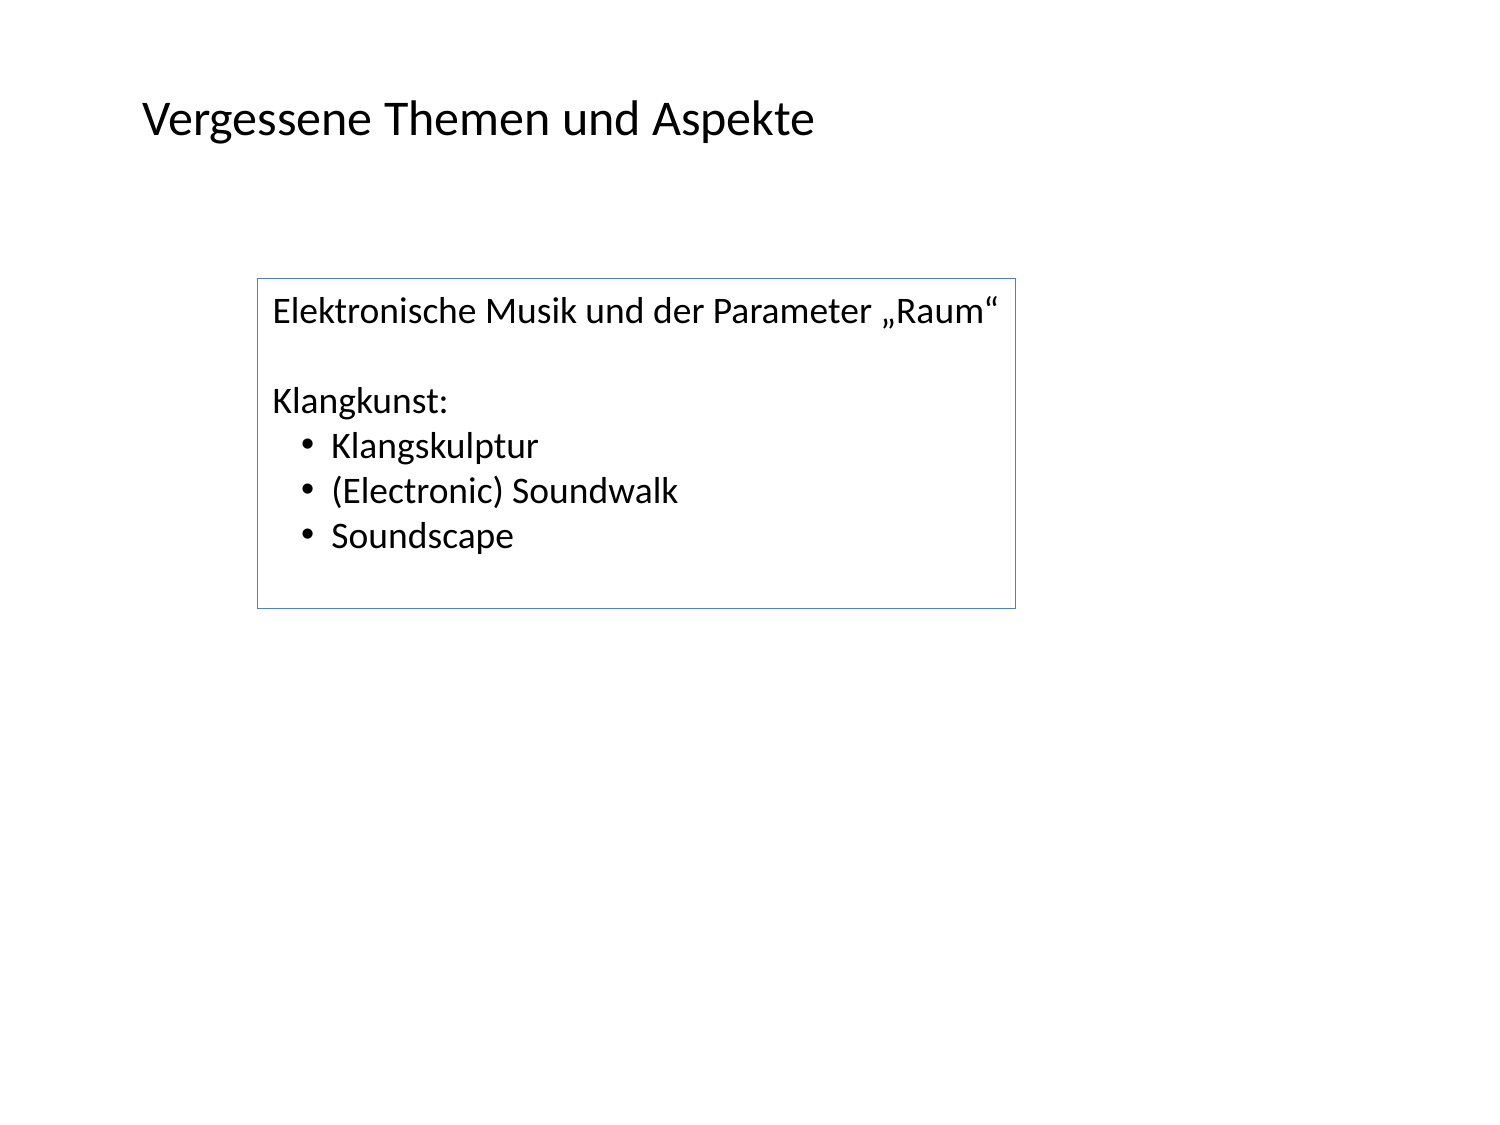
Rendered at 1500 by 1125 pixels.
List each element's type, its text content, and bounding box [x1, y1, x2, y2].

text_box Elektronische Musik und der Parameter „Raum“ Klangkunst: Klangskulptur (Electronic) Soundwalk Soundscape [257, 278, 1016, 609]
text_box Vergessene Themen und Aspekte [127, 78, 831, 153]
